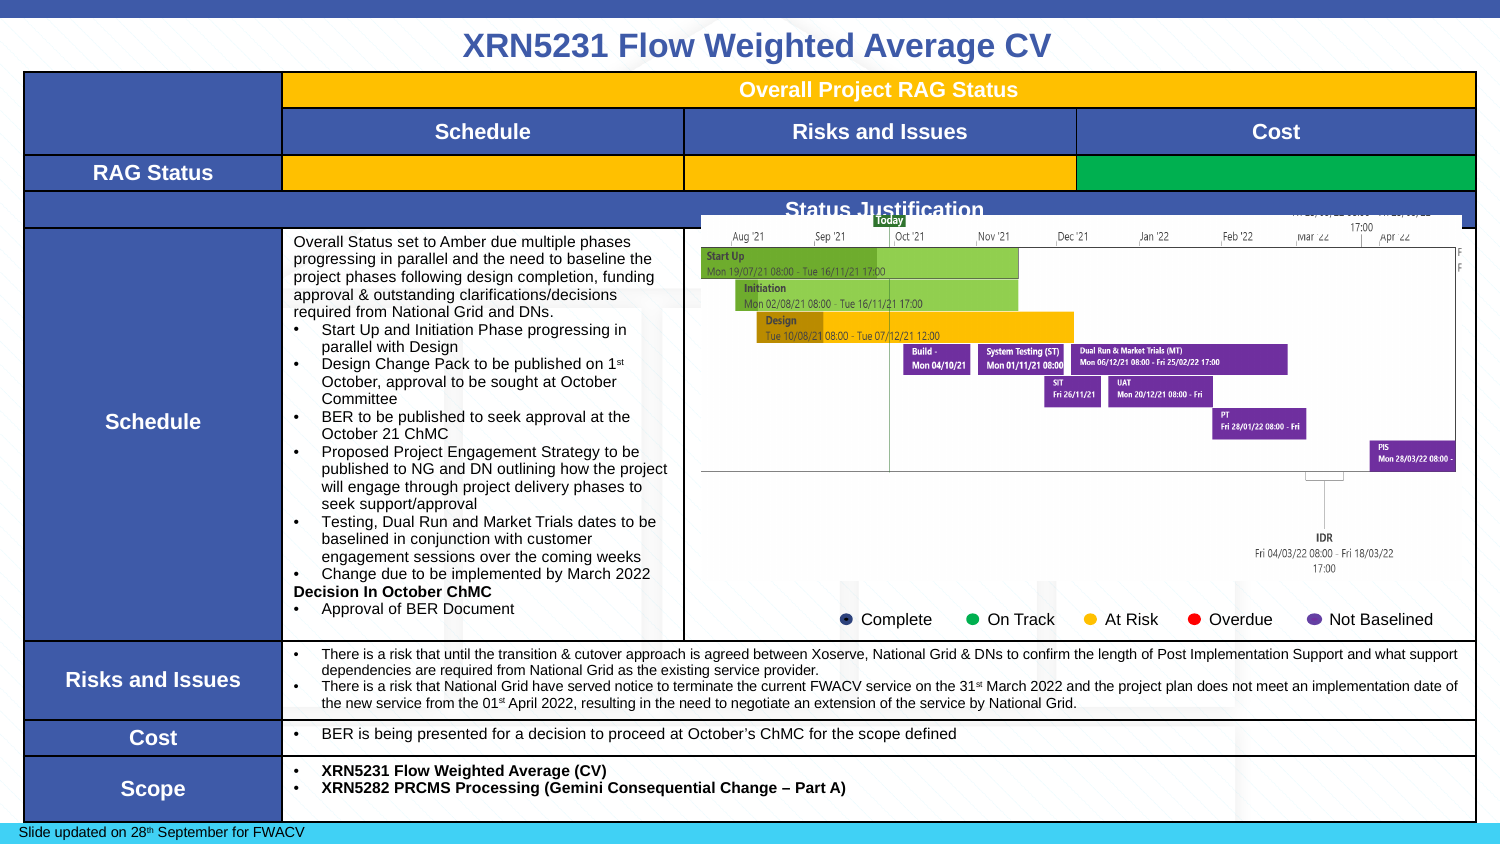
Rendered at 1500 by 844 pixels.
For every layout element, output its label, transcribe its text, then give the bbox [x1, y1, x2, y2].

table_header [25, 73, 281, 154]
table_cell BER is being presented for a decision to proceed at October’s ChMC for the scope defined [283, 721, 1475, 755]
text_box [1308, 601, 1463, 658]
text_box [1085, 601, 1187, 638]
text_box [841, 601, 964, 638]
table_cell There is a risk that until the transition & cutover approach is agreed between Xoserve, National Grid & DNs to confirm the length of Post Implementation Support and what support dependencies are required from National Grid as the existing service provider. There is a risk that National Grid have served notice to terminate the current FWACV service on the 31st March 2022 and the project plan does not meet an implementation date of the new service from the 01st April 2022, resulting in the need to negotiate an extension of the service by National Grid. [283, 642, 1475, 719]
table_cell Schedule [283, 109, 683, 154]
table_cell Overall Status set to Amber due multiple phases progressing in parallel and the need to baseline the project phases following design completion, funding approval & outstanding clarifications/decisions required from National Grid and DNs. Start Up and Initiation Phase progressing in parallel with Design Design Change Pack to be published on 1st October, approval to be sought at October Committee BER to be published to seek approval at the October 21 ChMC Proposed Project Engagement Strategy to be published to NG and DN outlining how the project will engage through project delivery phases to seek support/approval Testing, Dual Run and Market Trials dates to be baselined in conjunction with customer engagement sessions over the coming weeks Change due to be implemented by March 2022 Decision In October ChMC Approval of BER Document [283, 229, 683, 640]
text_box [1189, 601, 1306, 638]
picture [700, 215, 1463, 581]
table_cell Status Justification [25, 192, 1475, 227]
table_cell [685, 156, 1076, 190]
table_header Overall Project RAG Status [283, 73, 1475, 107]
text_box Slide updated on 28th September for FWACV [3, 815, 321, 844]
table_cell [1077, 156, 1475, 190]
table_cell Schedule [25, 229, 281, 640]
table_cell XRN5231 Flow Weighted Average (CV) XRN5282 PRCMS Processing (Gemini Consequential Change – Part A) [283, 757, 1475, 821]
table_cell Risks and Issues [685, 109, 1076, 154]
table_cell RAG Status [25, 156, 281, 190]
table_cell Cost [1077, 109, 1475, 154]
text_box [968, 601, 1083, 638]
table_cell Scope [25, 757, 281, 815]
table_cell [685, 229, 1475, 640]
table_cell Cost [25, 721, 281, 755]
picture [0, 0, 1500, 844]
table_cell Risks and Issues [25, 642, 281, 719]
table_cell [283, 156, 683, 190]
title XRN5231 Flow Weighted Average CV [81, 16, 1432, 71]
